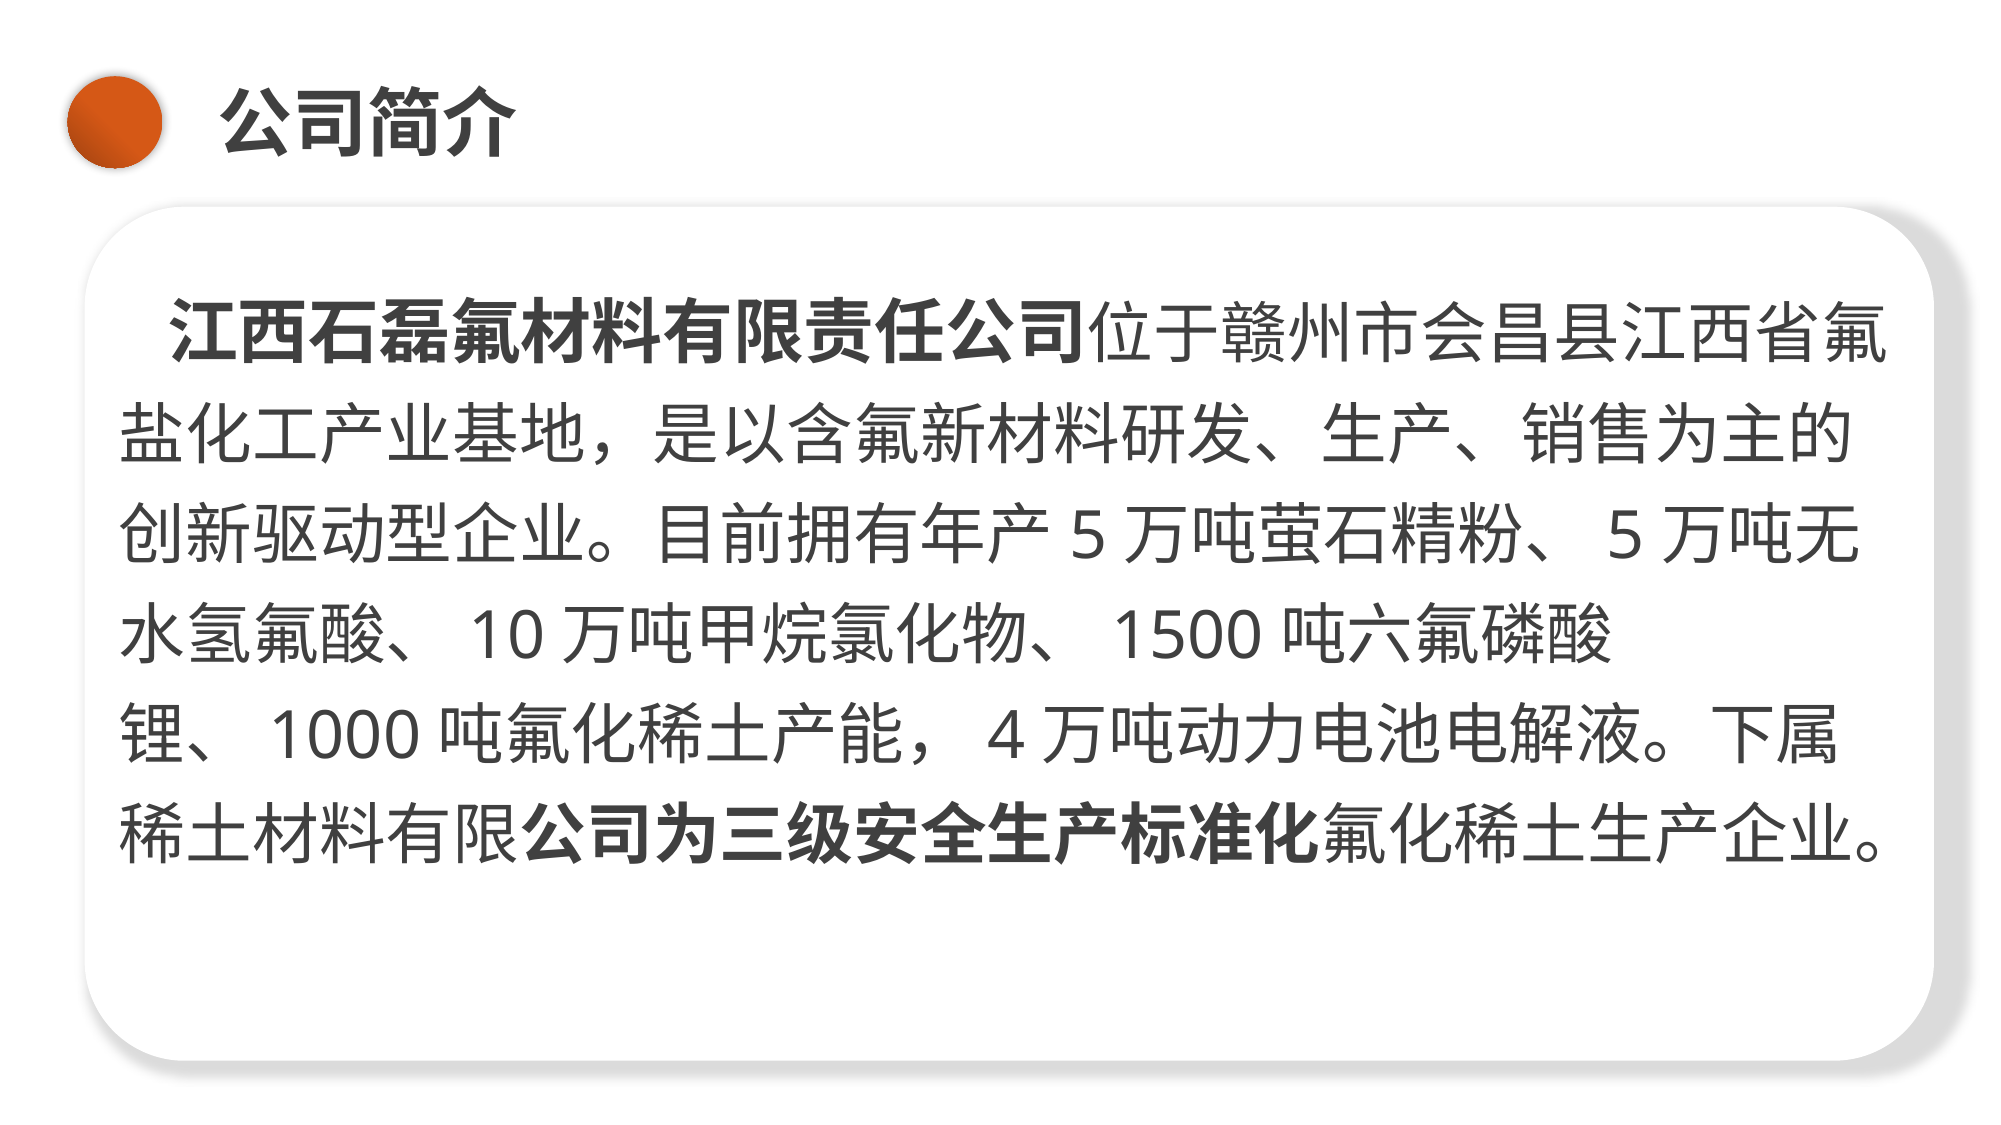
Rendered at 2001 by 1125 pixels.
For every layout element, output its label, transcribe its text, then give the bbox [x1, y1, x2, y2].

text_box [84, 206, 1934, 1113]
text_box 公司简介 [202, 68, 551, 173]
text_box [66, 75, 164, 170]
